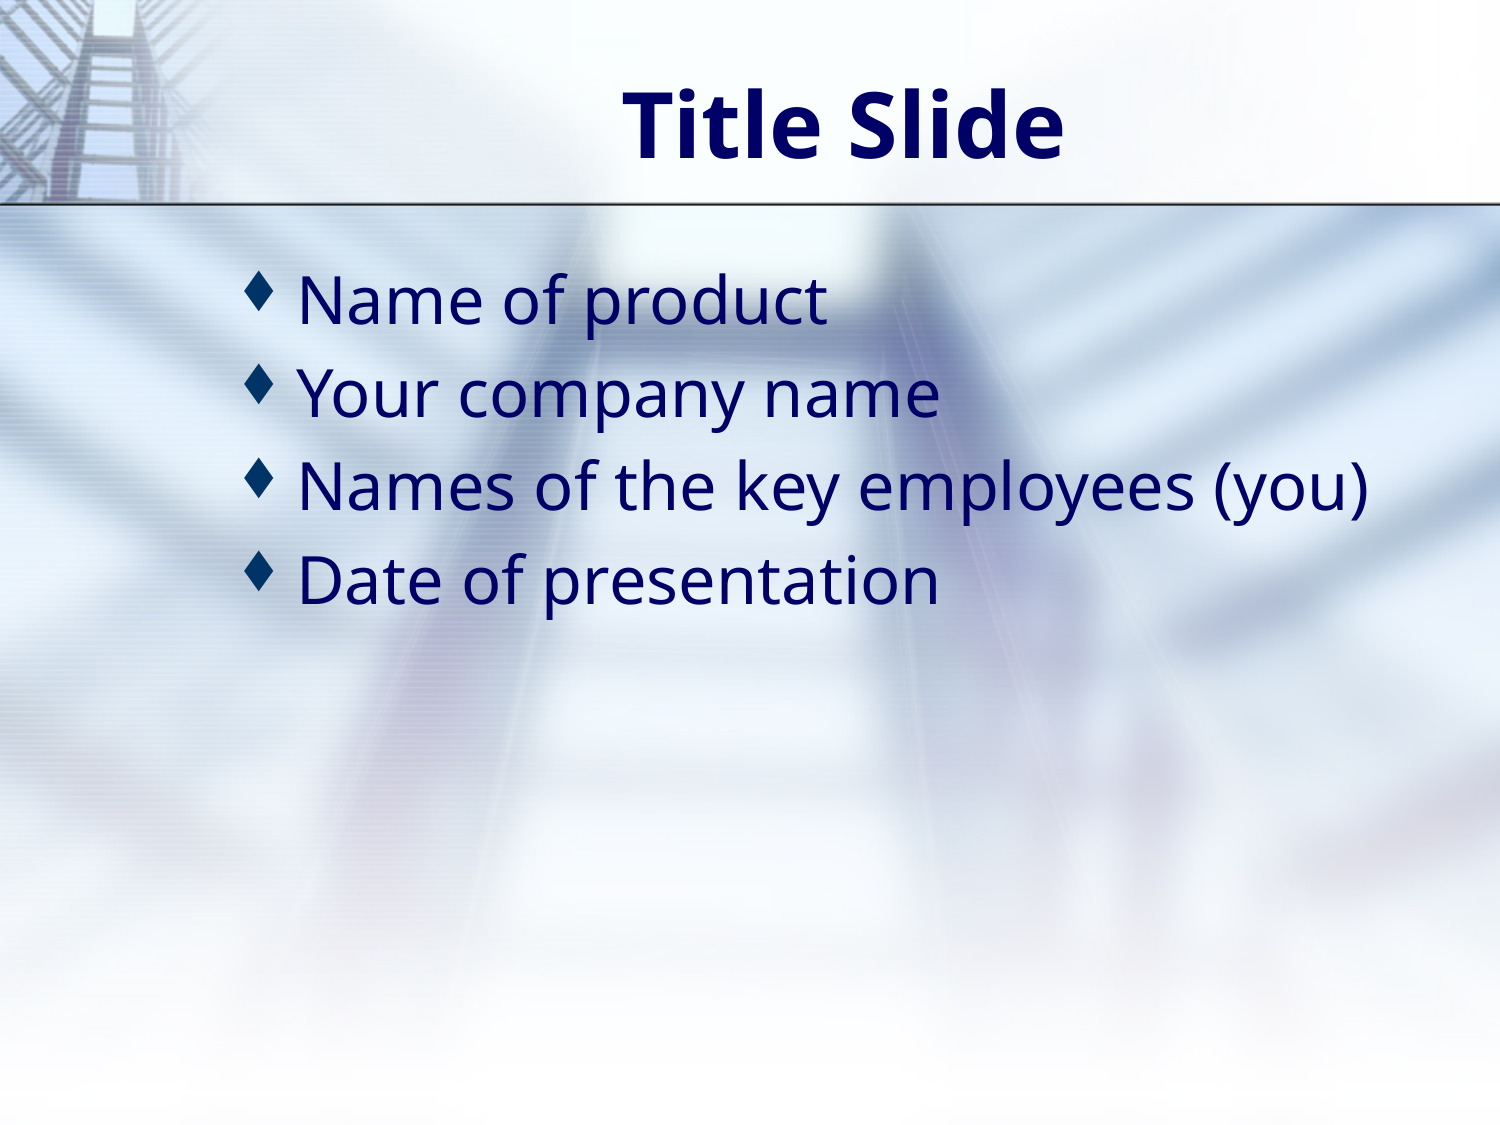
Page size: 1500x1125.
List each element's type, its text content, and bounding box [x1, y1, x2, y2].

title Title Slide [224, 49, 1463, 194]
picture [0, 0, 1500, 1125]
list Name of product Your company name Names of the key employees (you) Date of presentation [224, 249, 1463, 1063]
